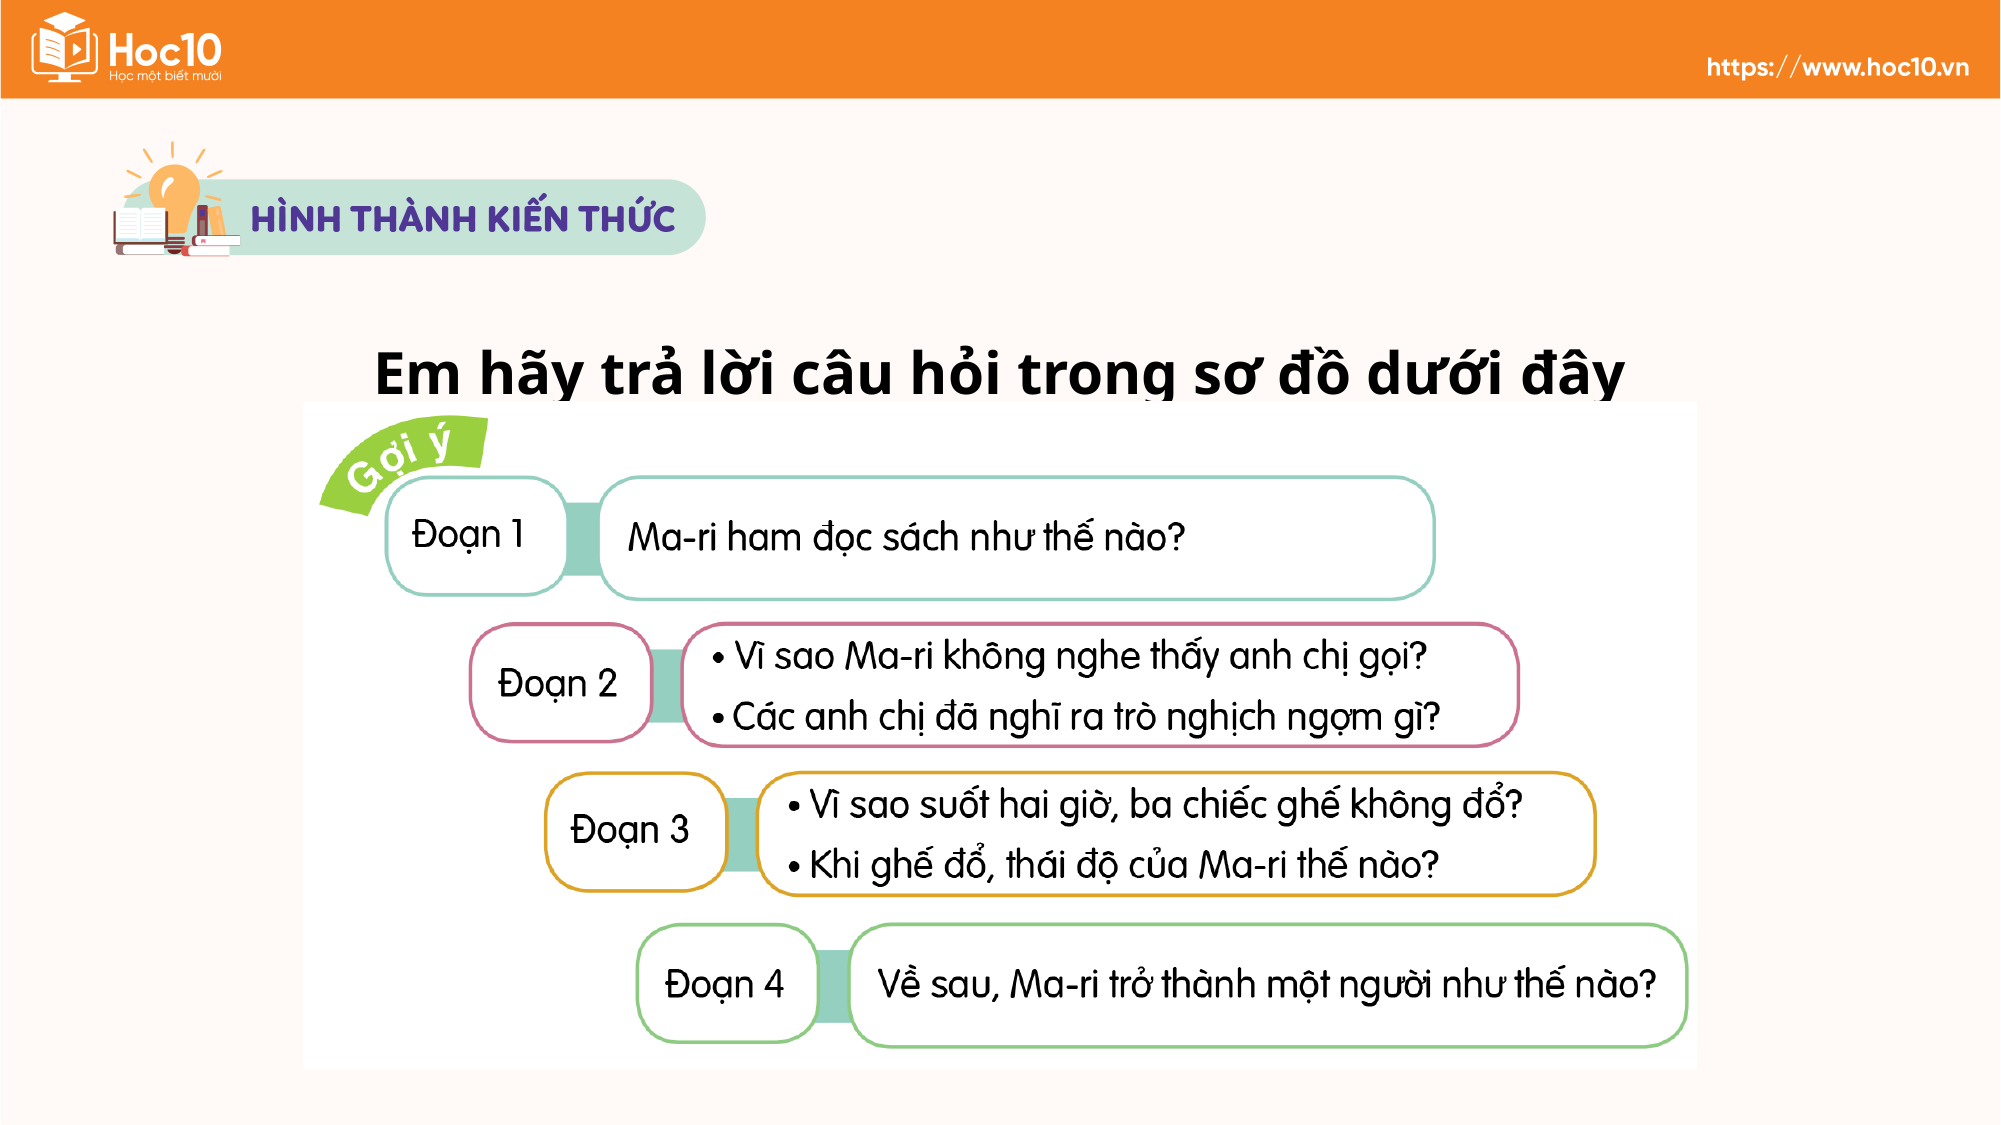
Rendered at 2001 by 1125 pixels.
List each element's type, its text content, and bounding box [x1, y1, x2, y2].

text_box Em hãy trả lời câu hỏi trong sơ đồ dưới đây [235, 293, 1765, 414]
picture [0, 0, 2001, 1125]
